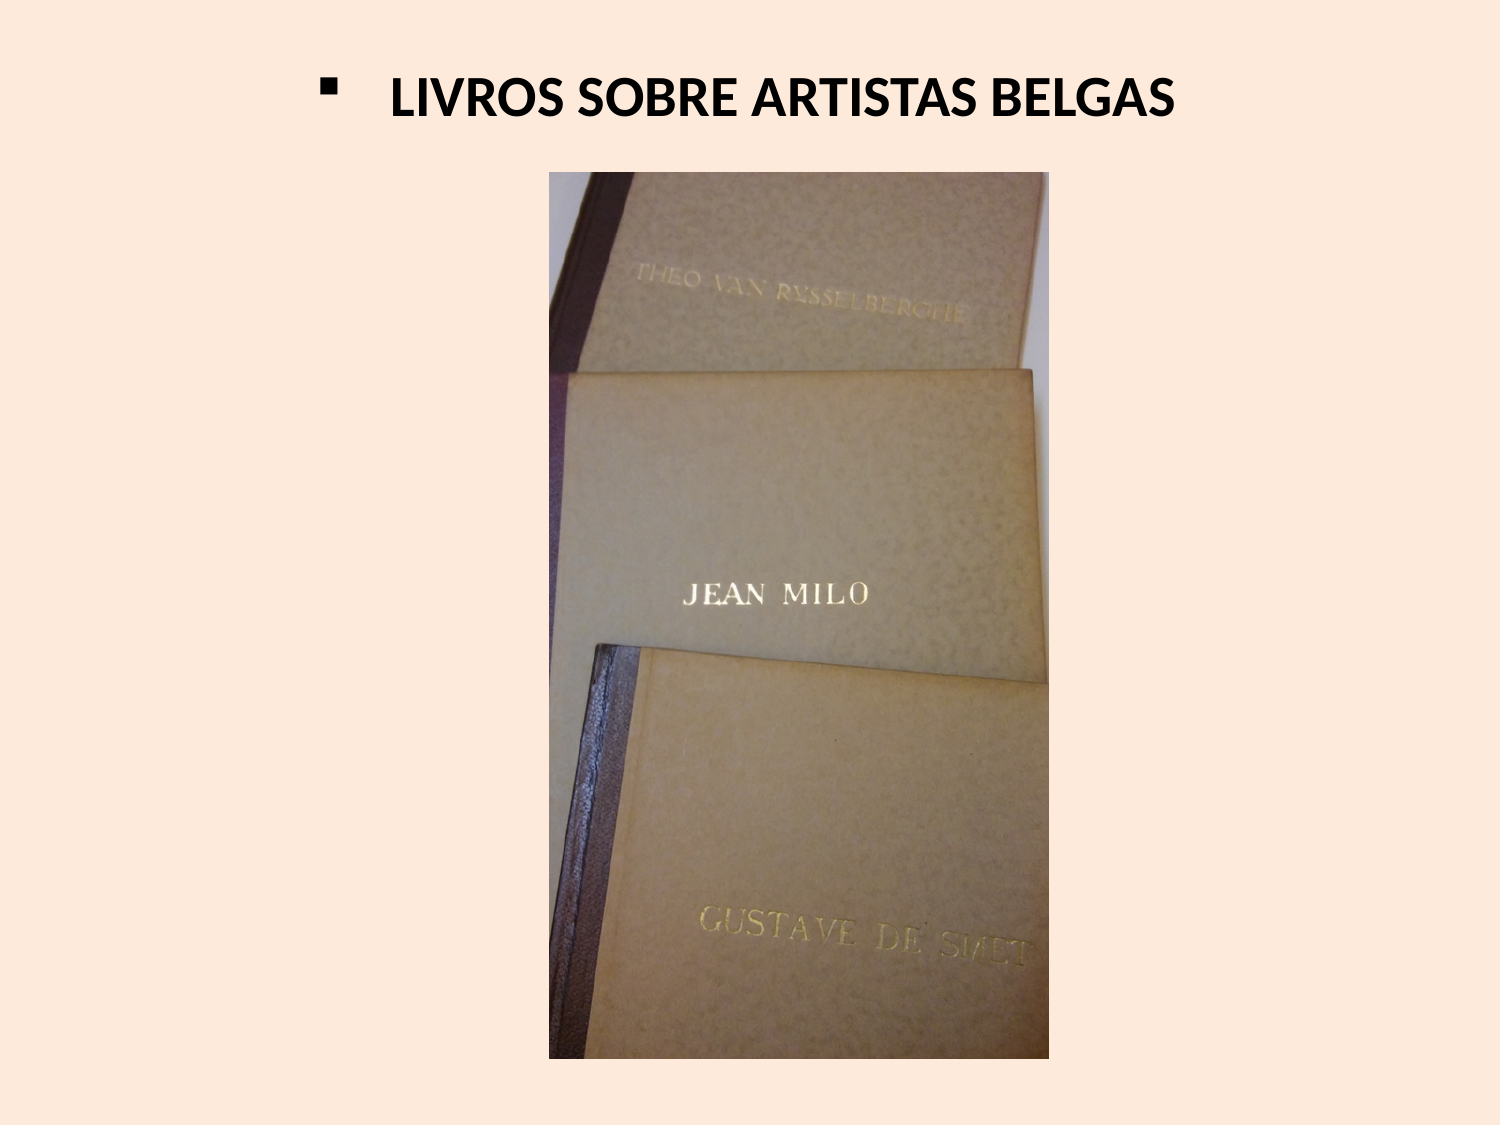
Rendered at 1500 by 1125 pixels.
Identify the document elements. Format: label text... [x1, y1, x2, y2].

title LIVROs SOBRE ARTISTAS BELGAS [300, 42, 1201, 136]
picture [548, 172, 1050, 1059]
